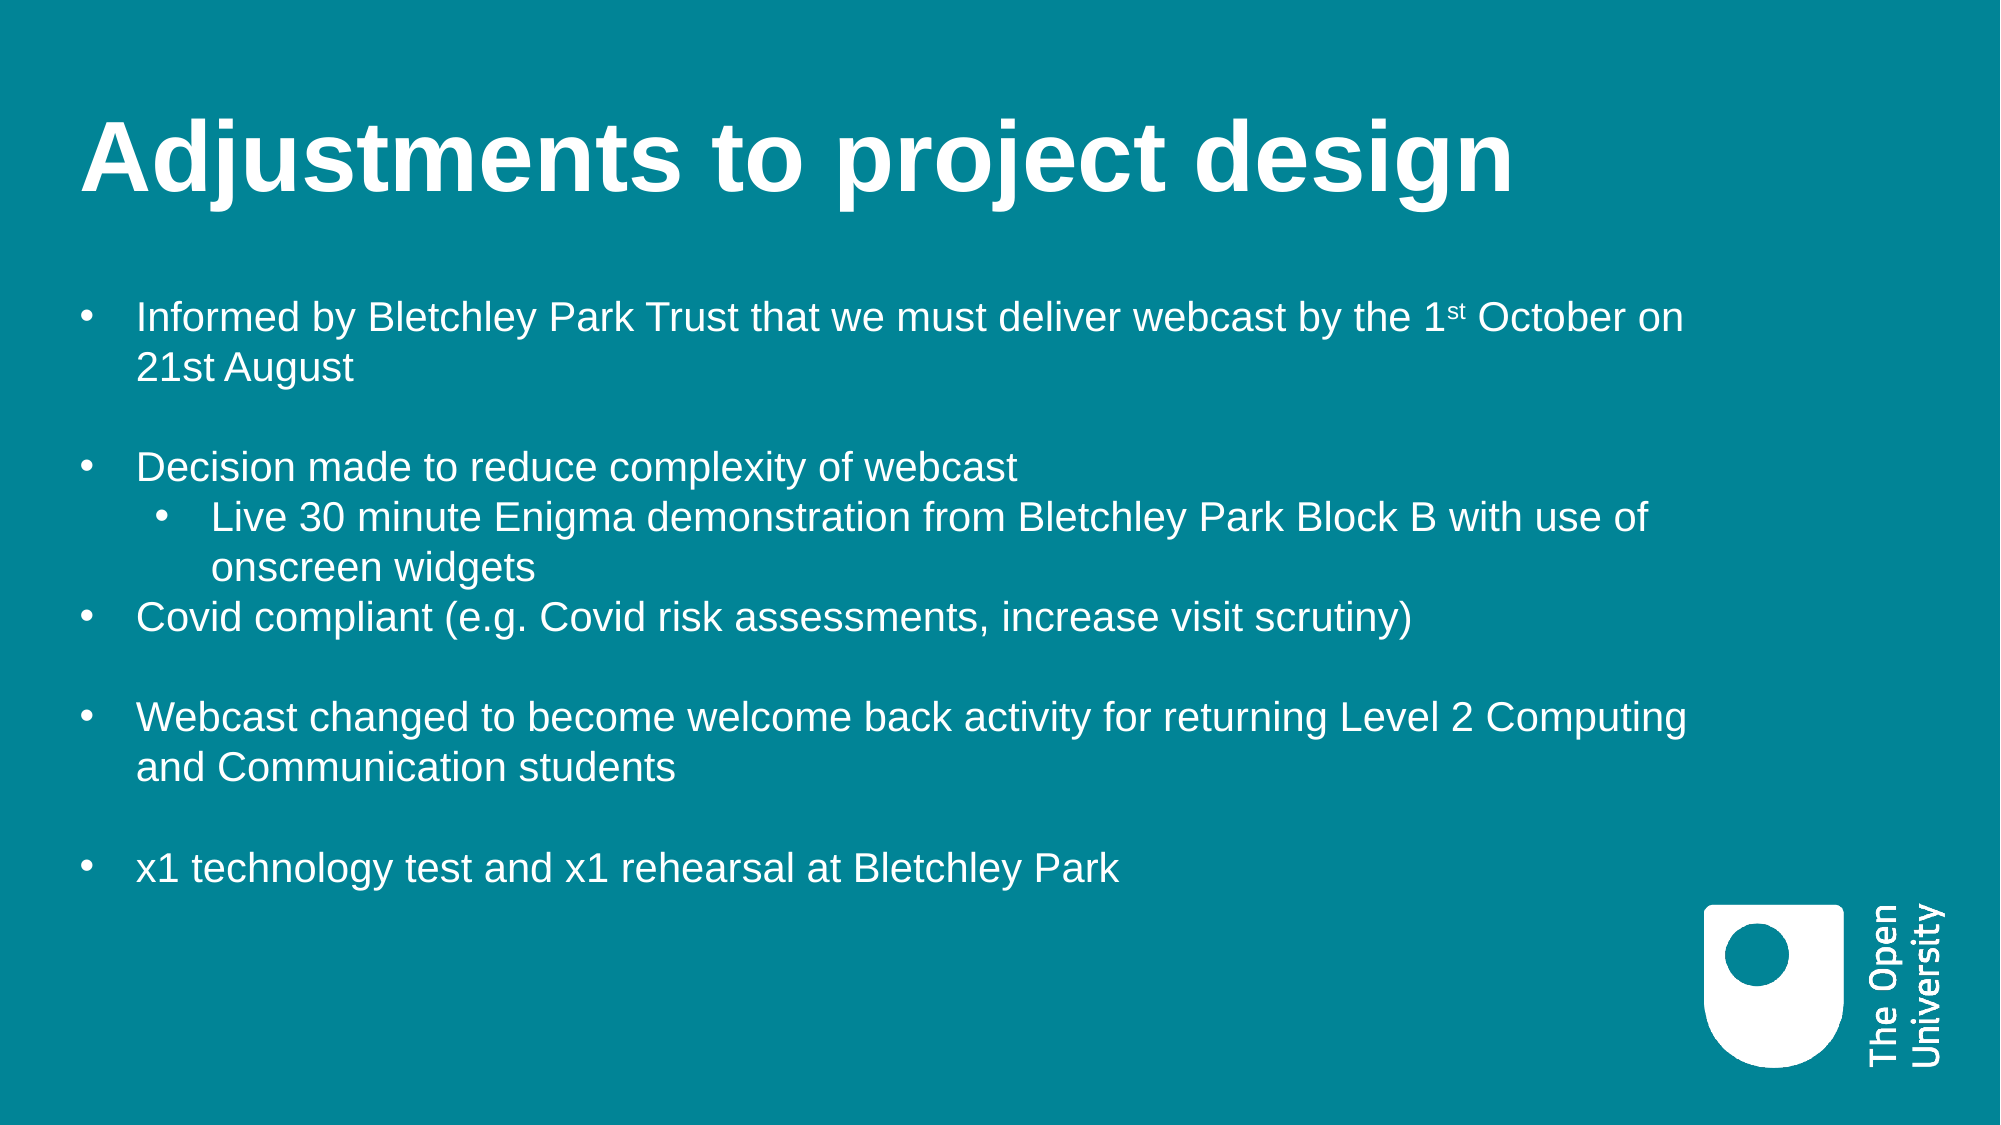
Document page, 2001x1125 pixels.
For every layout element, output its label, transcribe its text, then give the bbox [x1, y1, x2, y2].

title Adjustments to project design [79, 104, 1623, 290]
subtitle Informed by Bletchley Park Trust that we must deliver webcast by the 1st October on 21st August Decision made to reduce complexity of webcast Live 30 minute Enigma demonstration from Bletchley Park Block B with use of onscreen widgets Covid compliant (e.g. Covid risk assessments, increase visit scrutiny) Webcast changed to become welcome back activity for returning Level 2 Computing and Communication students x1 technology test and x1 rehearsal at Bletchley Park [79, 290, 1704, 1020]
picture [1704, 903, 1945, 1068]
